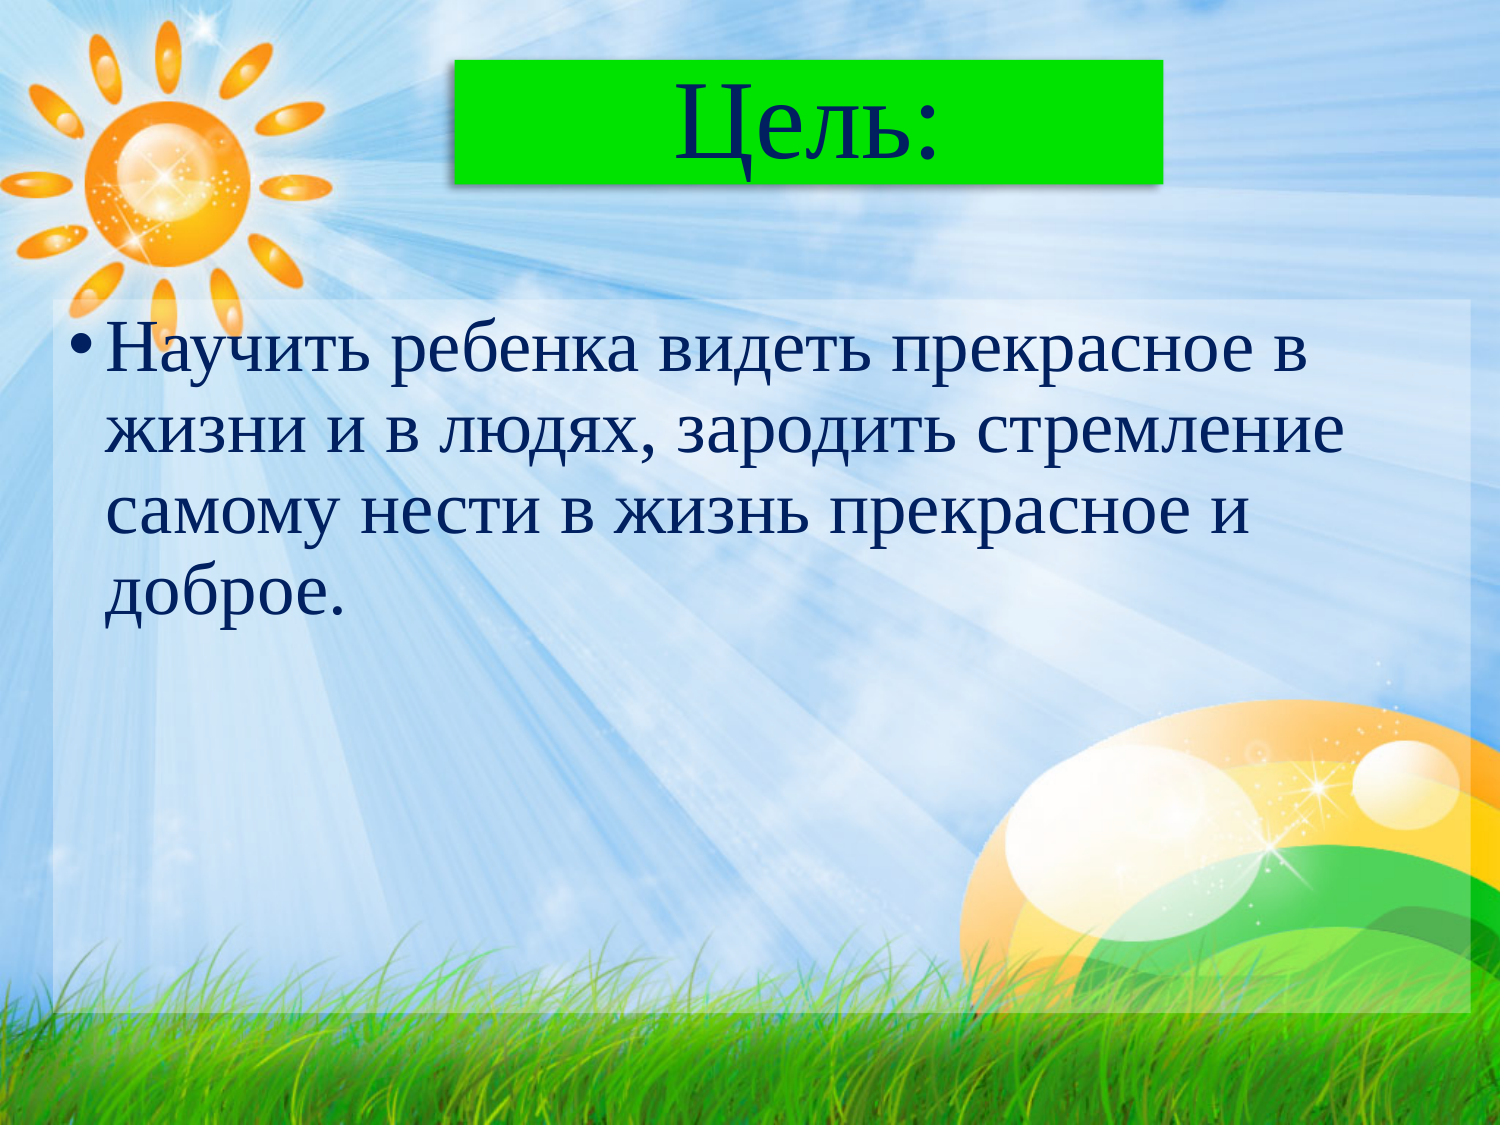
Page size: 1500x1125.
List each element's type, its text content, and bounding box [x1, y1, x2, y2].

list Научить ребенка видеть прекрасное в жизни и в людях, зародить стремление самому нести в жизнь прекрасное и доброе. [53, 299, 1471, 1014]
picture [0, 0, 1500, 1125]
title Цель: [454, 59, 1164, 185]
